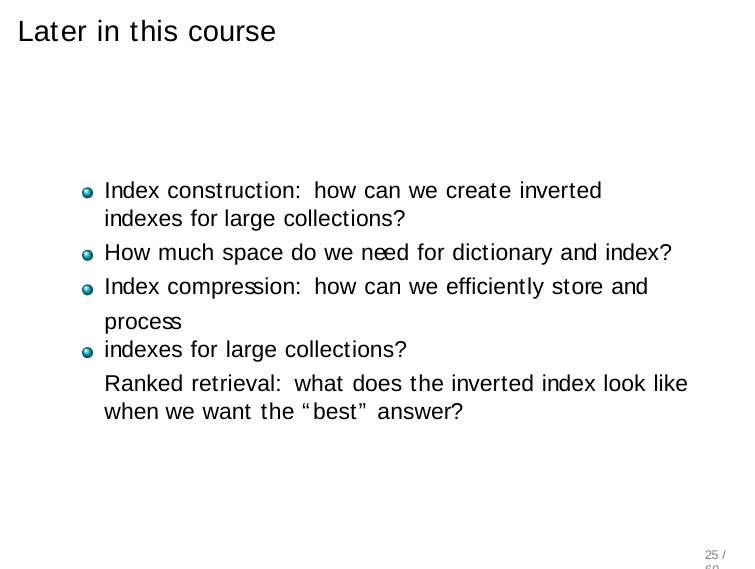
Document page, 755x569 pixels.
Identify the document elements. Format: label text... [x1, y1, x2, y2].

text_box Index construction: how can we create inverted indexes for large collections? How much space do we need for dictionary and index? Index compression: how can we efficiently store and process indexes for large collections? Ranked retrieval: what does the inverted index look like when we want the “best” answer? [102, 175, 694, 395]
text_box [0, 0, 755, 58]
slide_number 25 / 60 [701, 547, 745, 565]
title Later in this course [15, 12, 741, 52]
